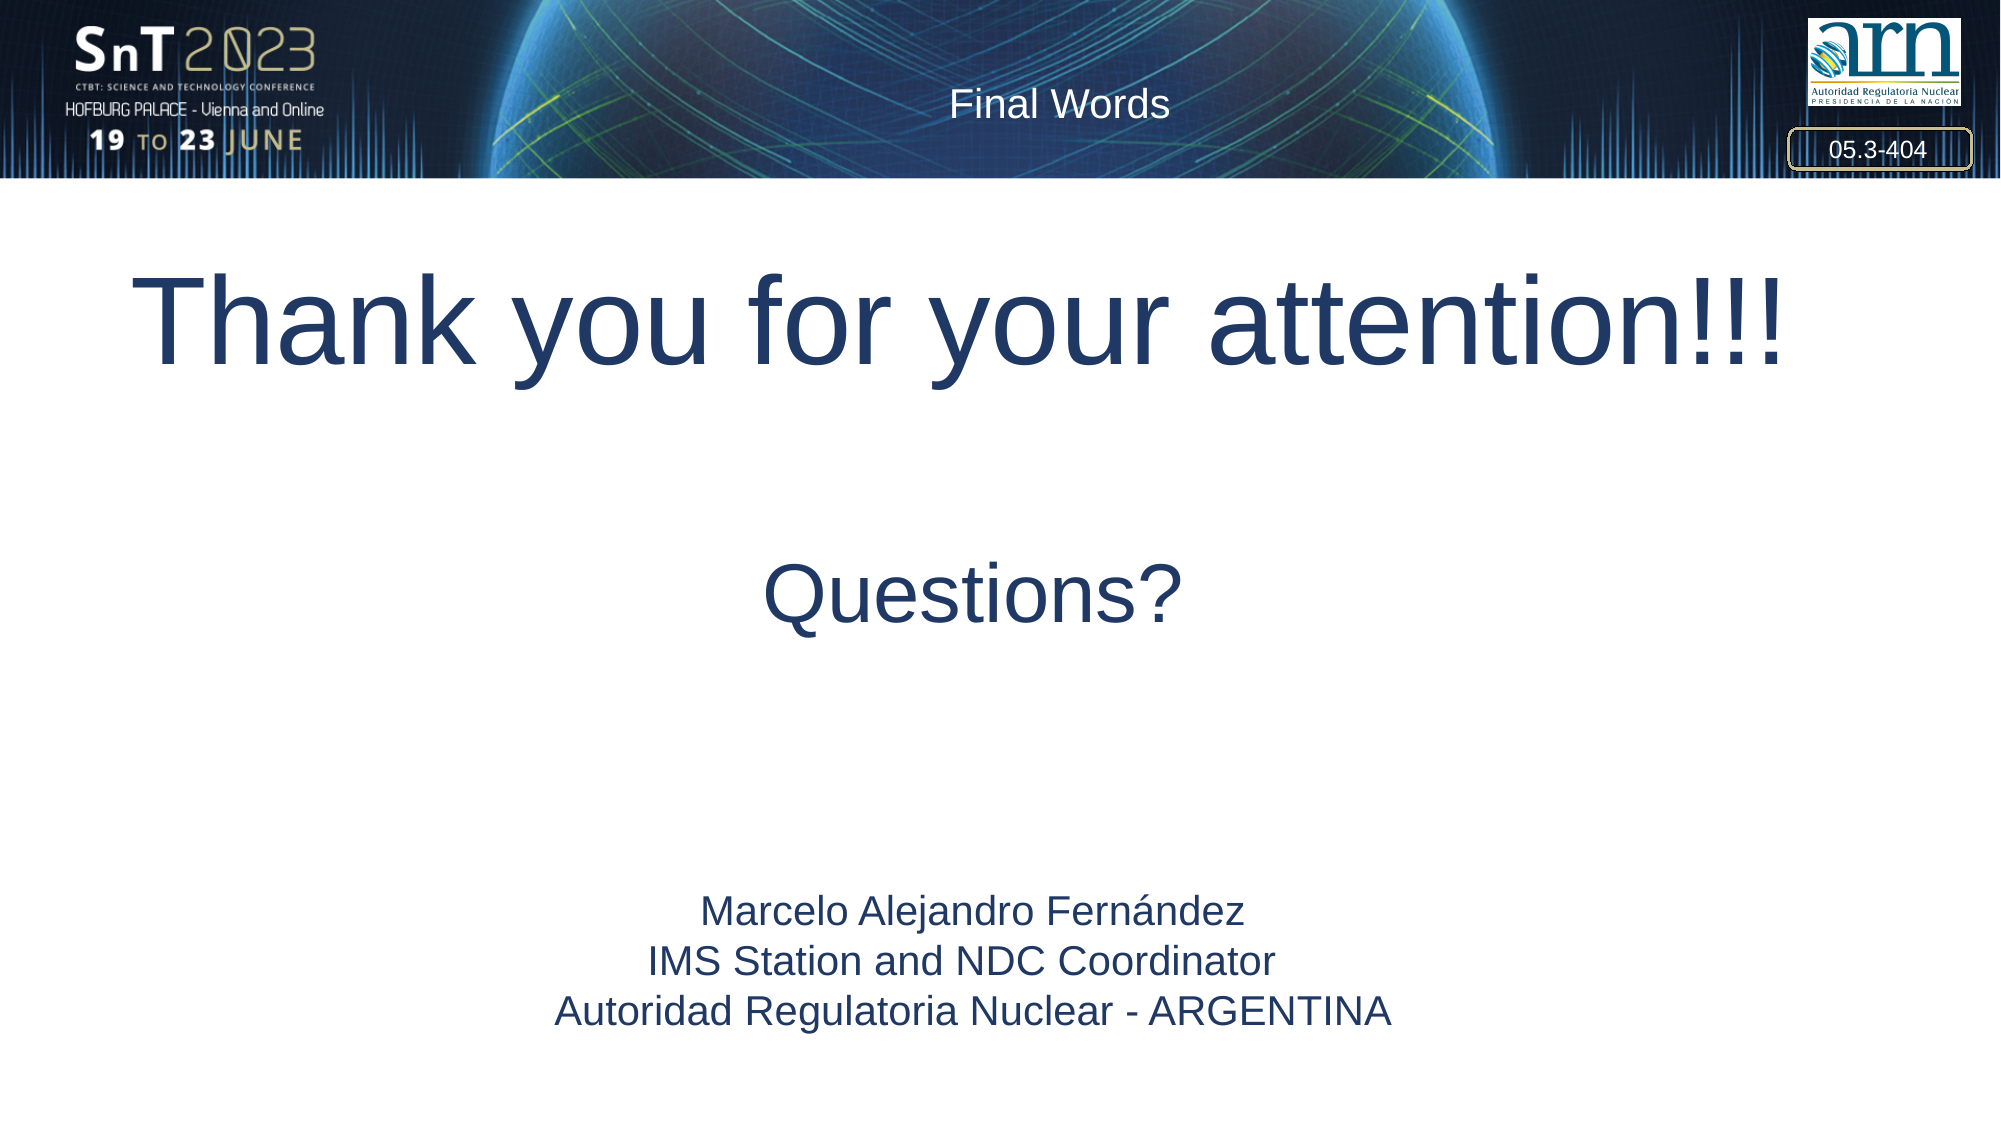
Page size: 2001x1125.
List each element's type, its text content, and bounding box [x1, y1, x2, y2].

picture [0, 0, 2001, 1125]
text_box 05.3-404 [1752, 123, 2000, 171]
text_box Final Words [359, 43, 1760, 136]
text_box Thank you for your attention!!! Questions? Marcelo Alejandro Fernández IMS Station and NDC Coordinator Autoridad Regulatoria Nuclear - ARGENTINA [115, 231, 1831, 1092]
